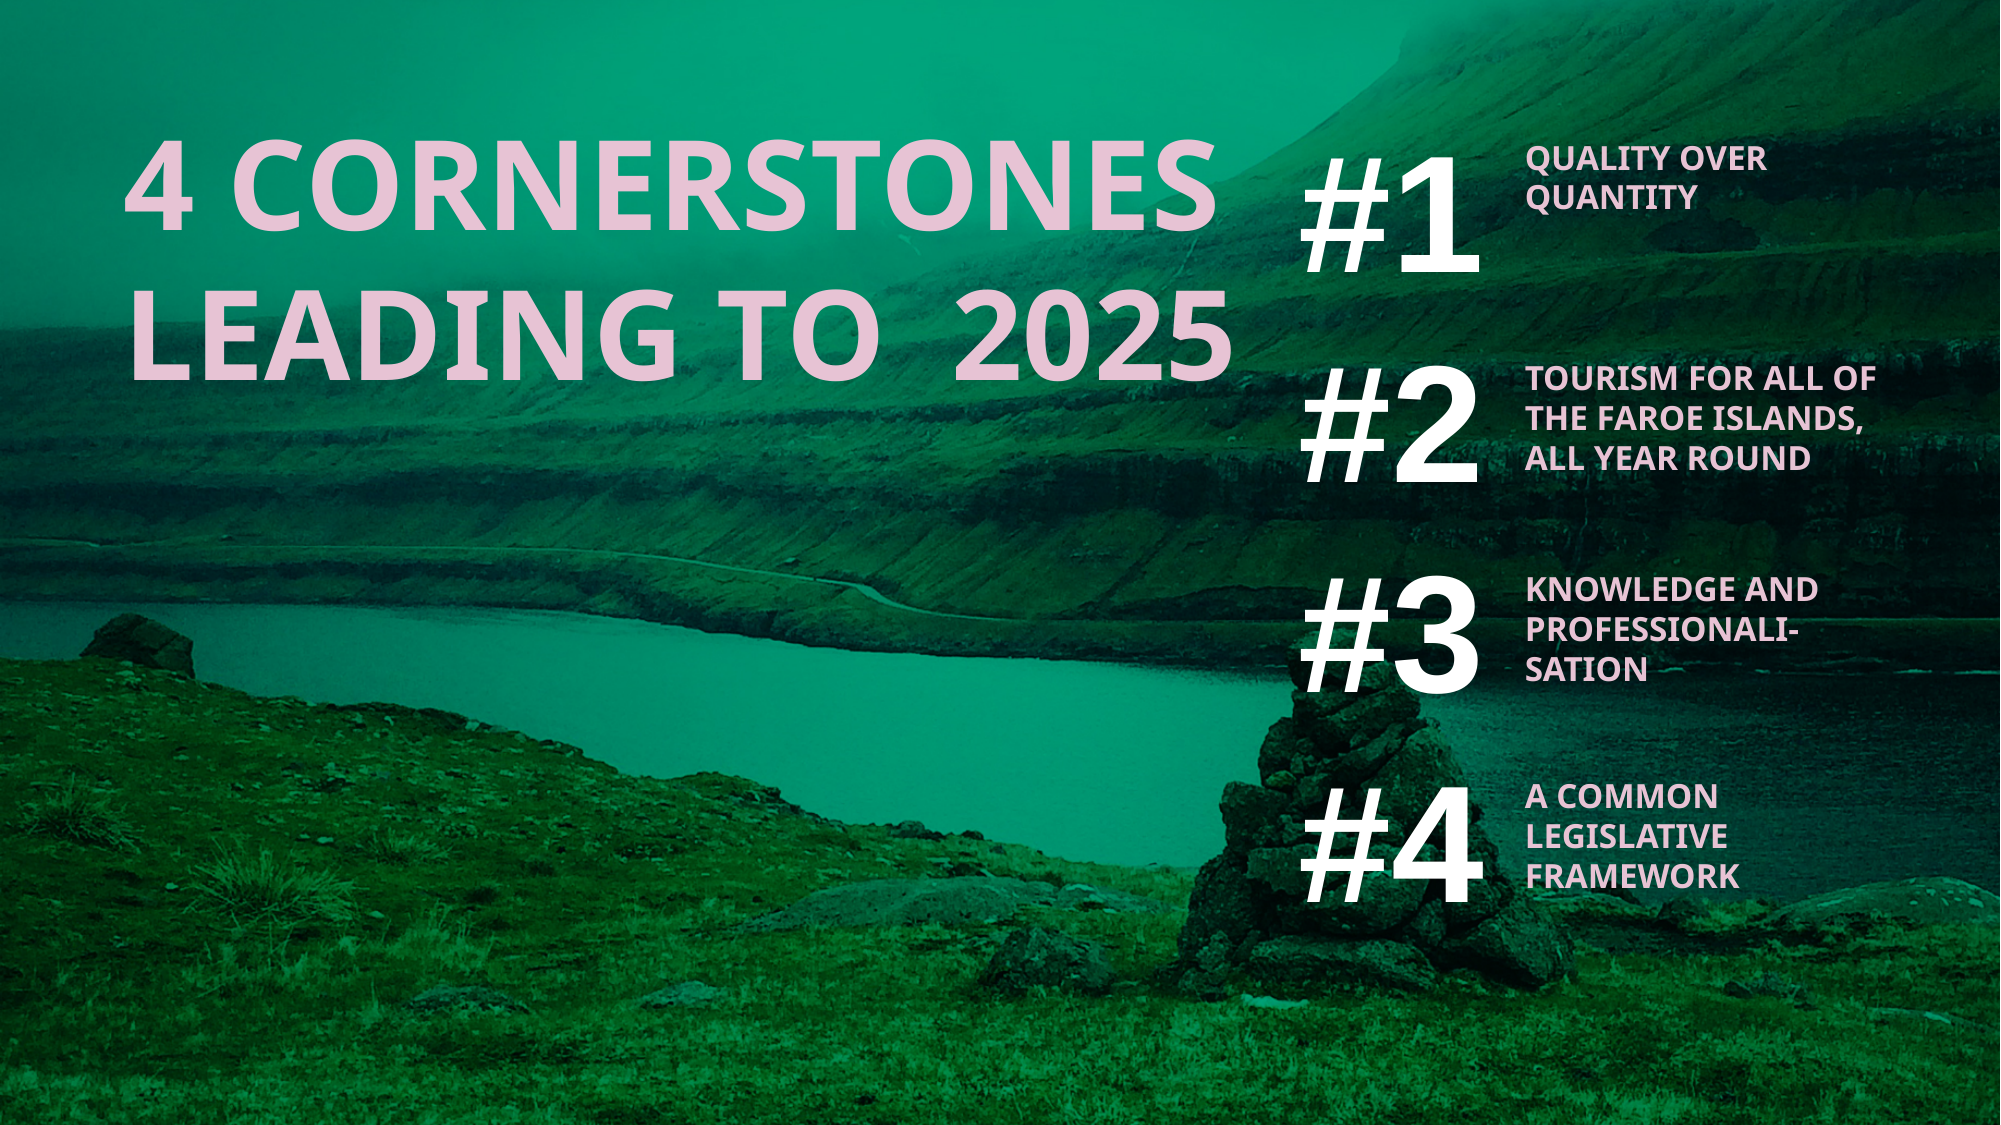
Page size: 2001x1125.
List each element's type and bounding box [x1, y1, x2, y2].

picture [0, 0, 2000, 1125]
text_box [1283, 518, 1856, 728]
text_box [1283, 728, 1935, 947]
text_box [1283, 308, 1935, 526]
text_box [1283, 97, 1833, 307]
